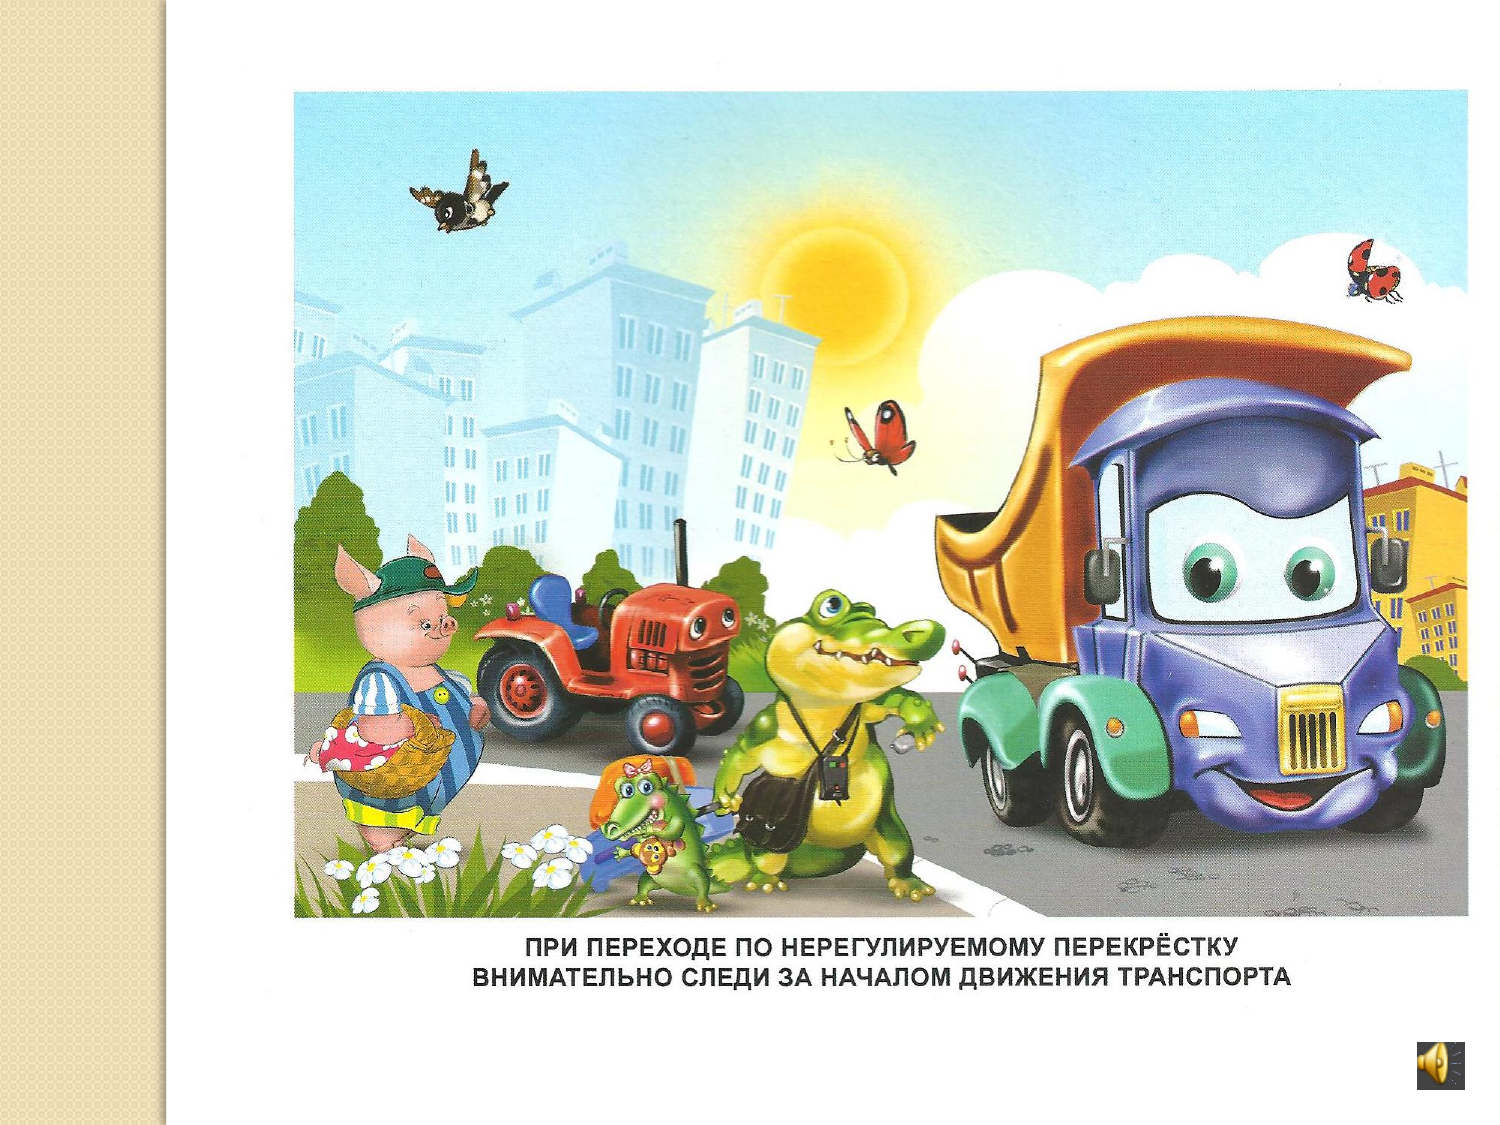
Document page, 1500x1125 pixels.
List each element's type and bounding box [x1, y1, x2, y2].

picture [1415, 1040, 1467, 1092]
picture [241, 46, 1500, 1013]
